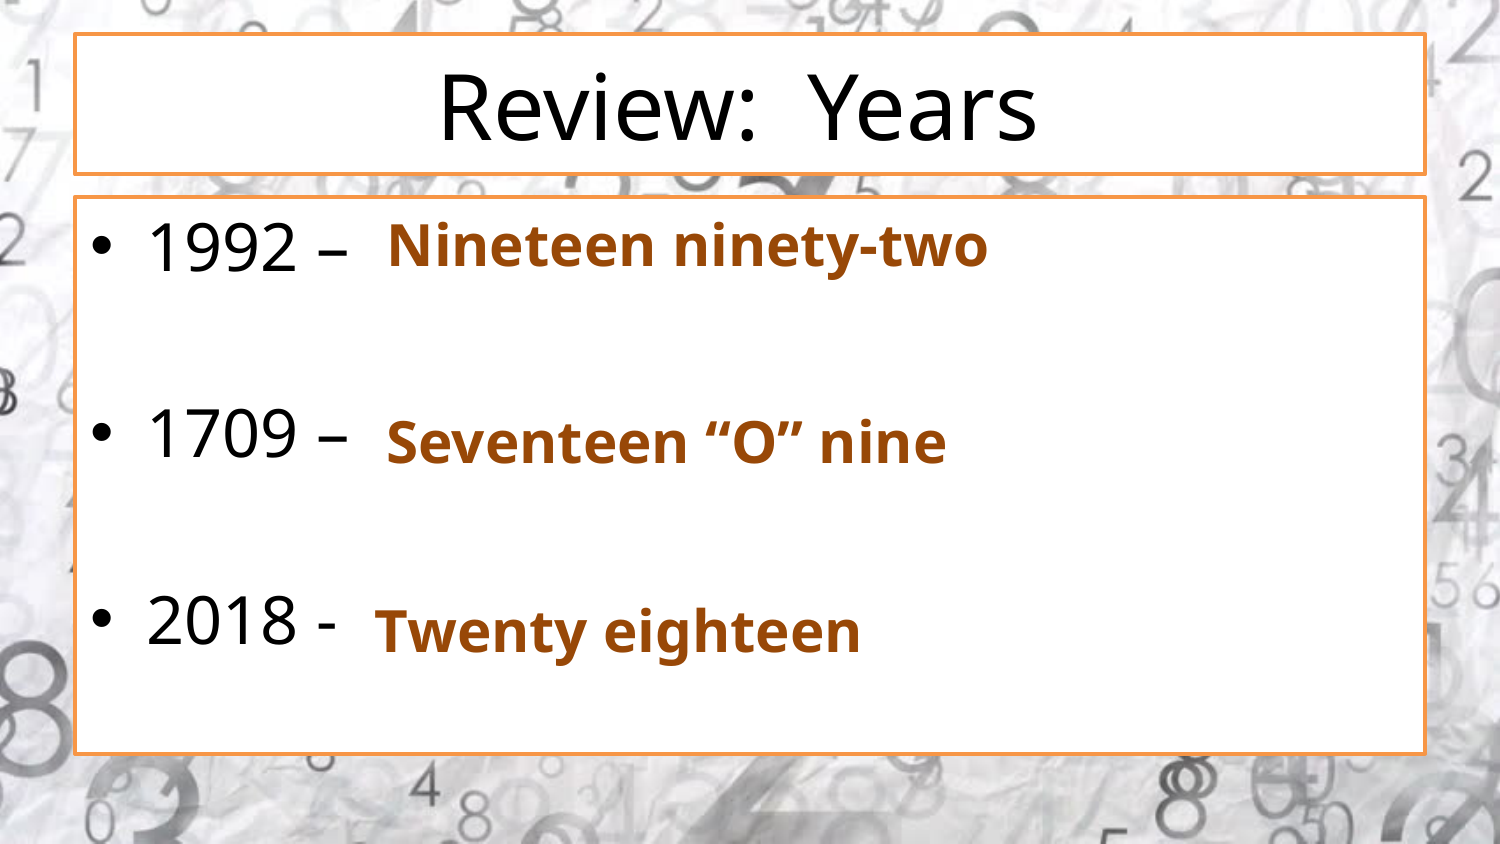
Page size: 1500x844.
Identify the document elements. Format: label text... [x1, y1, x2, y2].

text_box Twenty eighteen [360, 587, 1376, 672]
picture [0, 0, 1500, 844]
list 1992 – 1709 – 2018 - [73, 195, 1427, 756]
text_box Seventeen “O” nine [371, 398, 1388, 483]
title Review: Years [73, 32, 1427, 176]
text_box Nineteen ninety-two [371, 200, 1388, 286]
